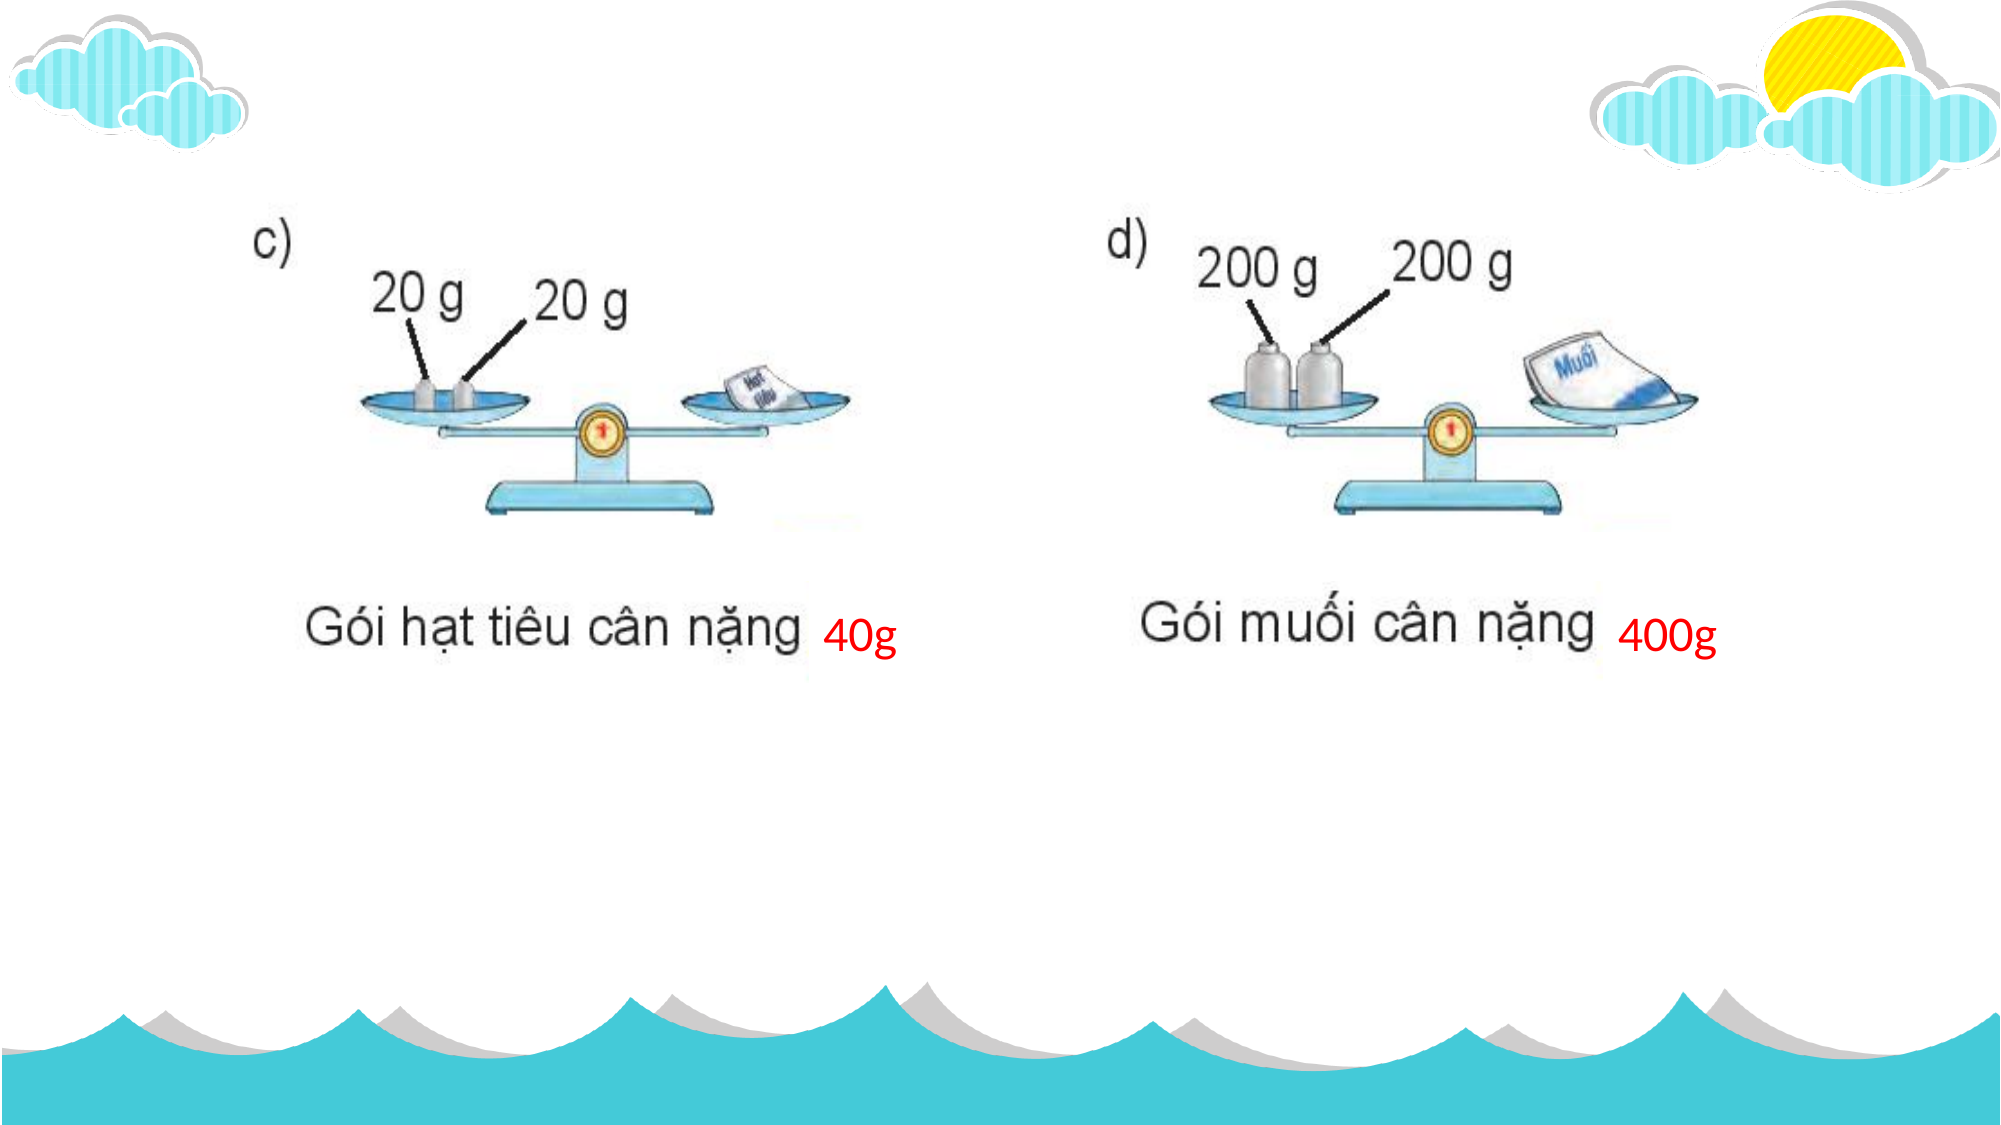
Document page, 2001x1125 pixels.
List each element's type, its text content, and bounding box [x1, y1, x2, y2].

picture [0, 0, 1802, 532]
text_box 400g [1604, 594, 1760, 670]
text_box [1573, 0, 2000, 246]
picture [282, 581, 809, 683]
picture [0, 981, 2000, 1125]
picture [1126, 581, 1604, 683]
text_box 40g [809, 594, 965, 670]
